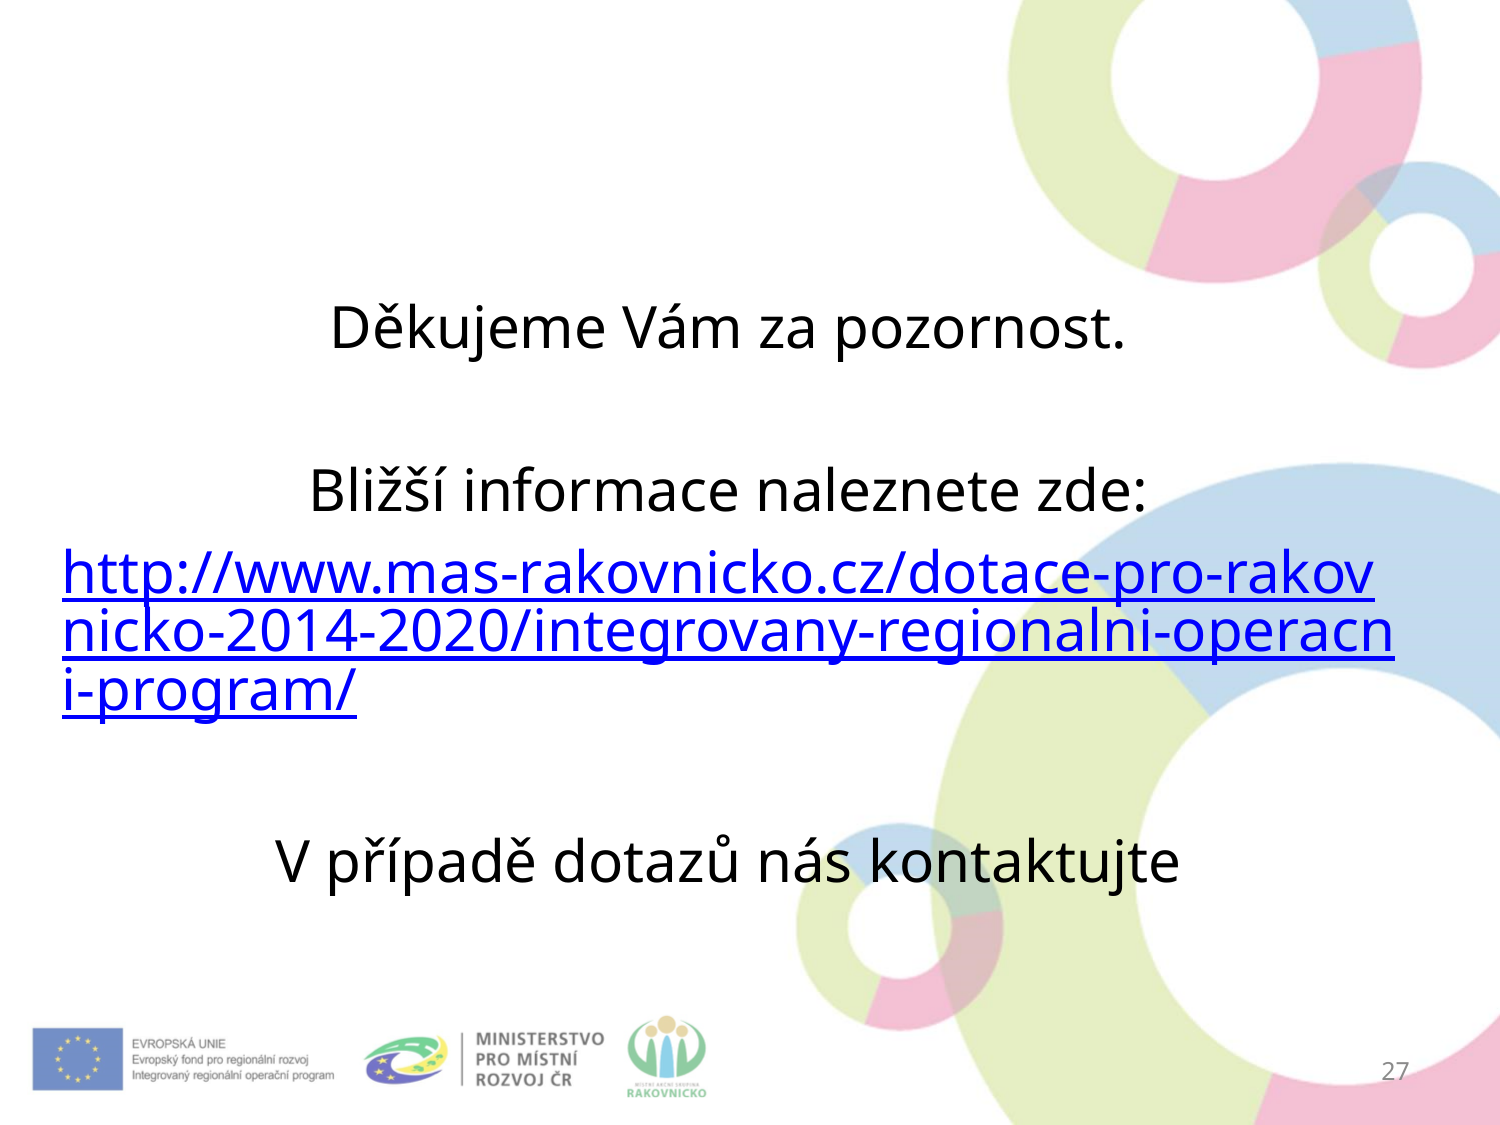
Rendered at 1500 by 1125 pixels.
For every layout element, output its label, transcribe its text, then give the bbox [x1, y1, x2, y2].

slide_number 27 [1074, 1042, 1425, 1103]
list Děkujeme Vám za pozornost. Bližší informace naleznete zde: http://www.mas-rakovnicko.cz/dotace-pro-rakovnicko-2014-2020/integrovany-regionalni-operacni-program/ V případě dotazů nás kontaktujte [46, 120, 1425, 1005]
picture [0, 0, 1500, 1125]
